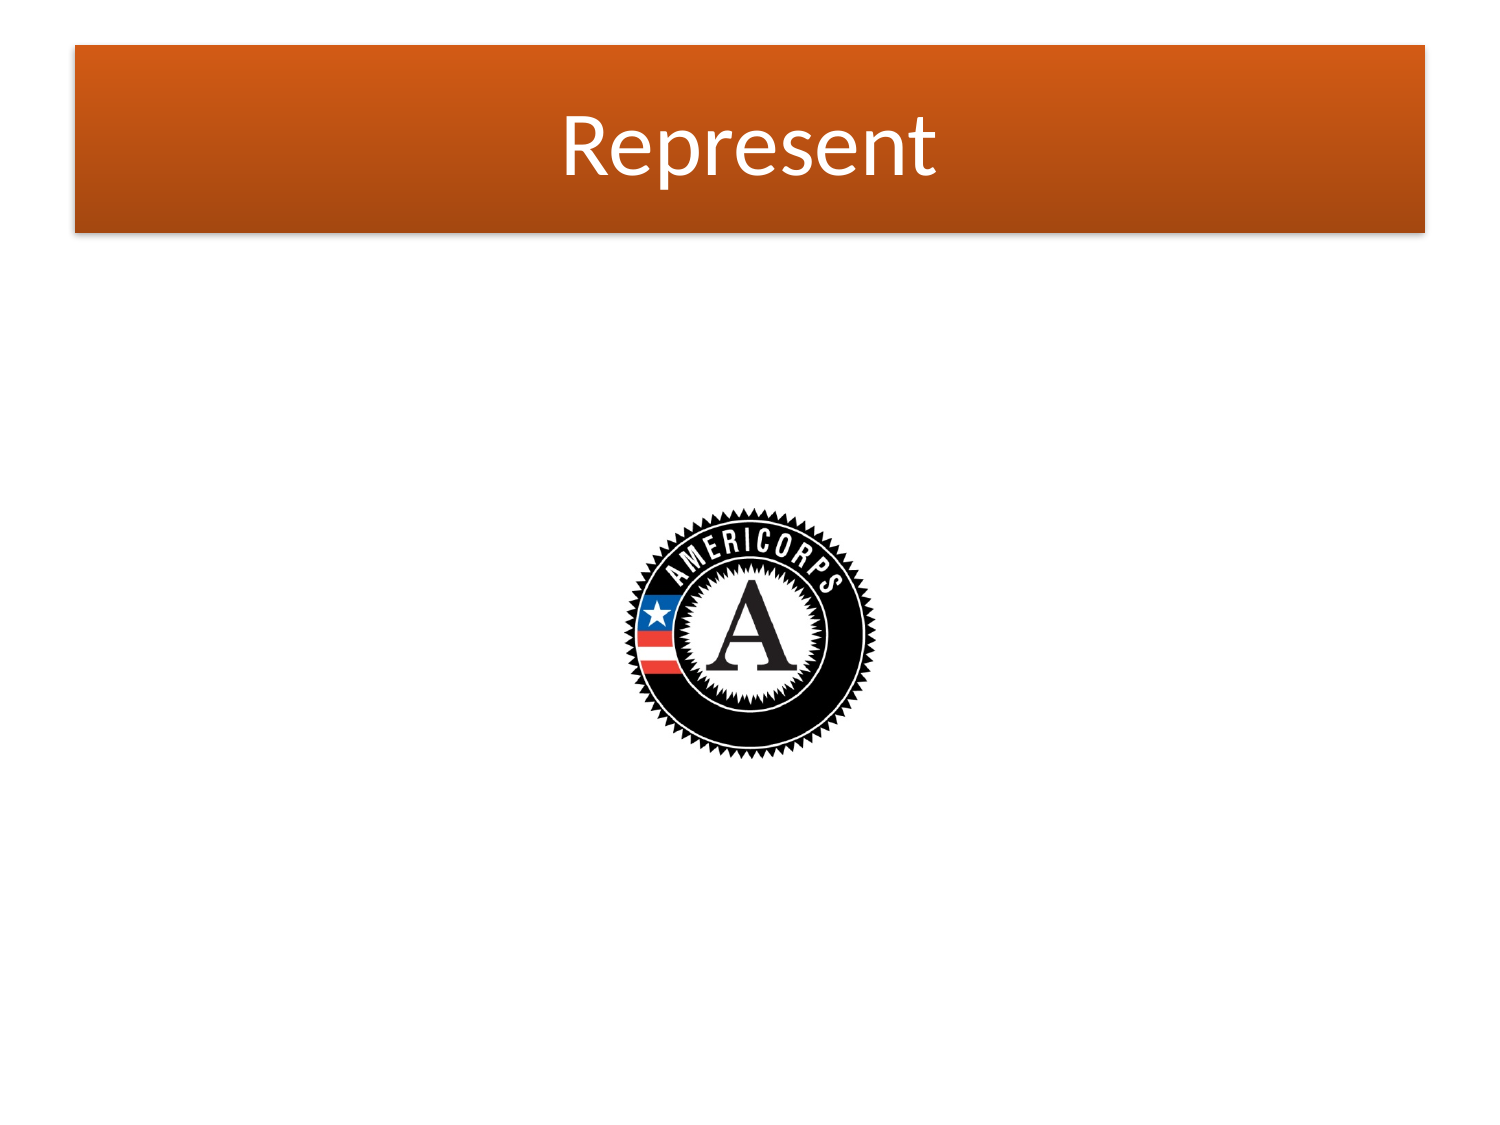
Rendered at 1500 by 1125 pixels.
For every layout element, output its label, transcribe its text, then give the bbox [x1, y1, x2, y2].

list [624, 508, 876, 760]
title Represent [75, 45, 1425, 233]
